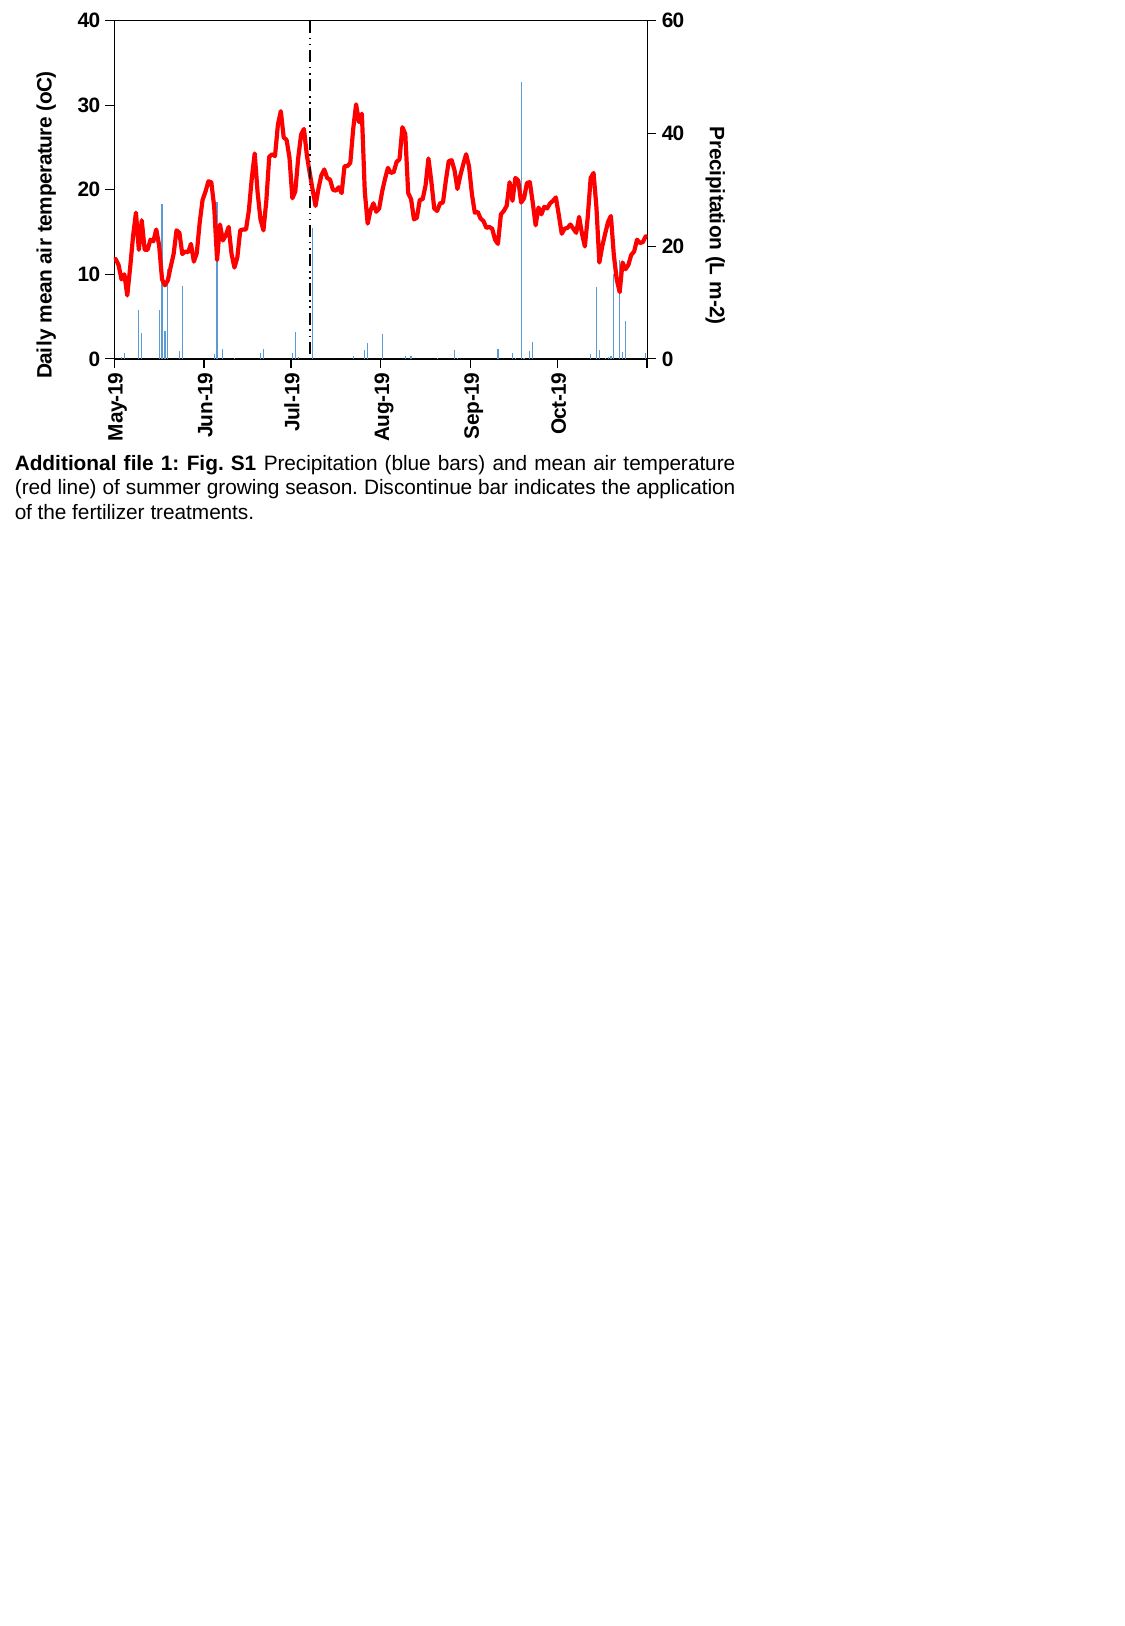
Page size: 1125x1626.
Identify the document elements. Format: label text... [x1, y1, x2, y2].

text_box Additional file 1: Fig. S1 Precipitation (blue bars) and mean air temperature (red line) of summer growing season. Discontinue bar indicates the application of the fertilizer treatments. [0, 450, 750, 532]
chart [0, 0, 750, 450]
